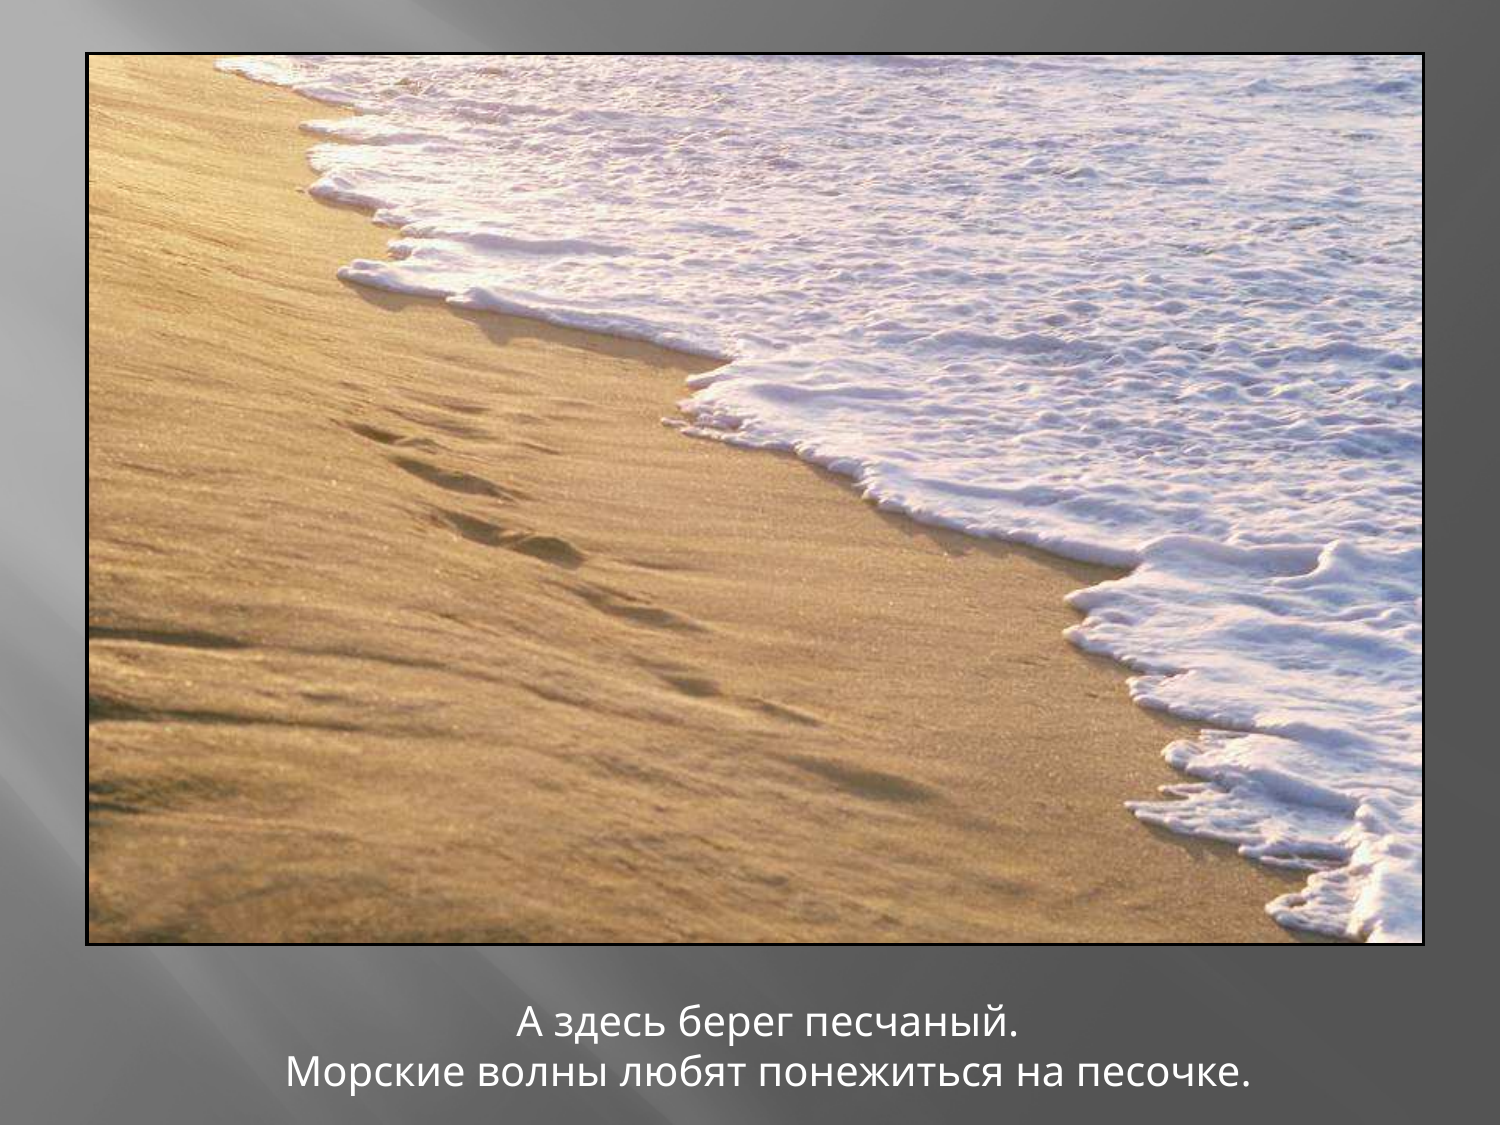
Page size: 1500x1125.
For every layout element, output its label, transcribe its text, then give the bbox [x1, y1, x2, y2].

text_box А здесь берег песчаный. Морские волны любят понежиться на песочке. [123, 987, 1424, 1103]
picture [88, 54, 1423, 944]
